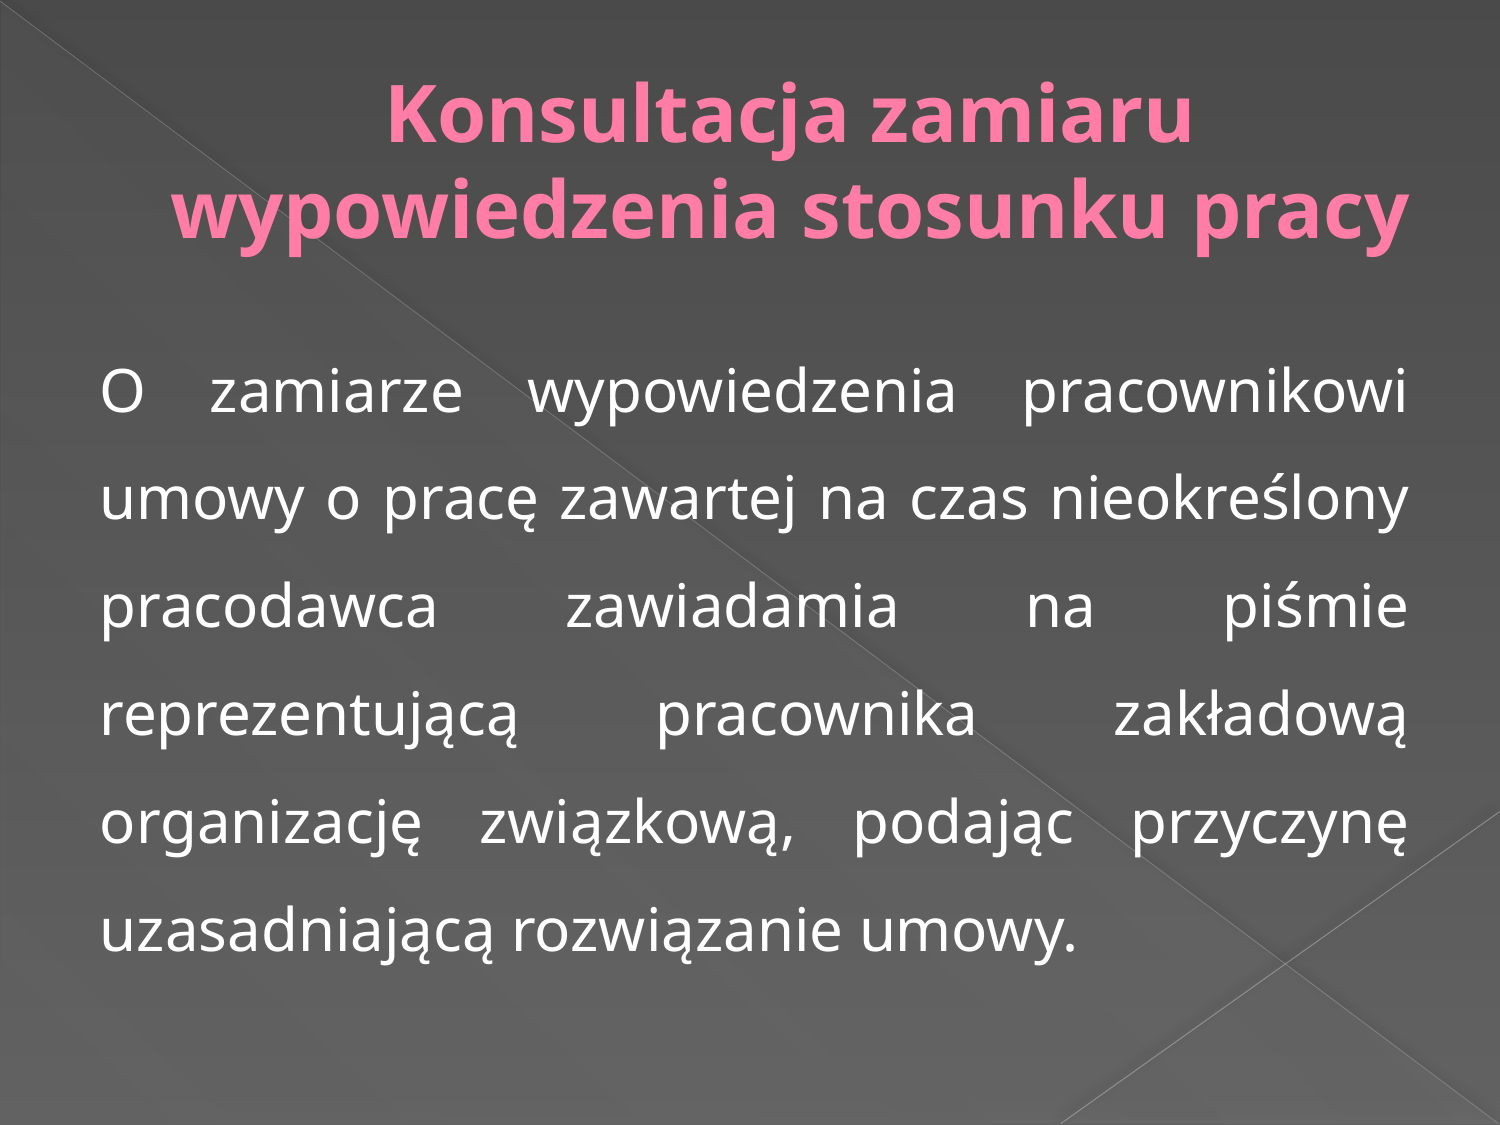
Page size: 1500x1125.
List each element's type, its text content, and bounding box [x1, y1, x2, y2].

list O zamiarze wypowiedzenia pracownikowi umowy o pracę zawartej na czas nieokreślony pracodawca zawiadamia na piśmie reprezentującą pracownika zakładową organizację związkową, podając przyczynę uzasadniającą rozwiązanie umowy. [75, 308, 1425, 1059]
title Konsultacja zamiaru wypowiedzenia stosunku pracy [75, 43, 1425, 274]
